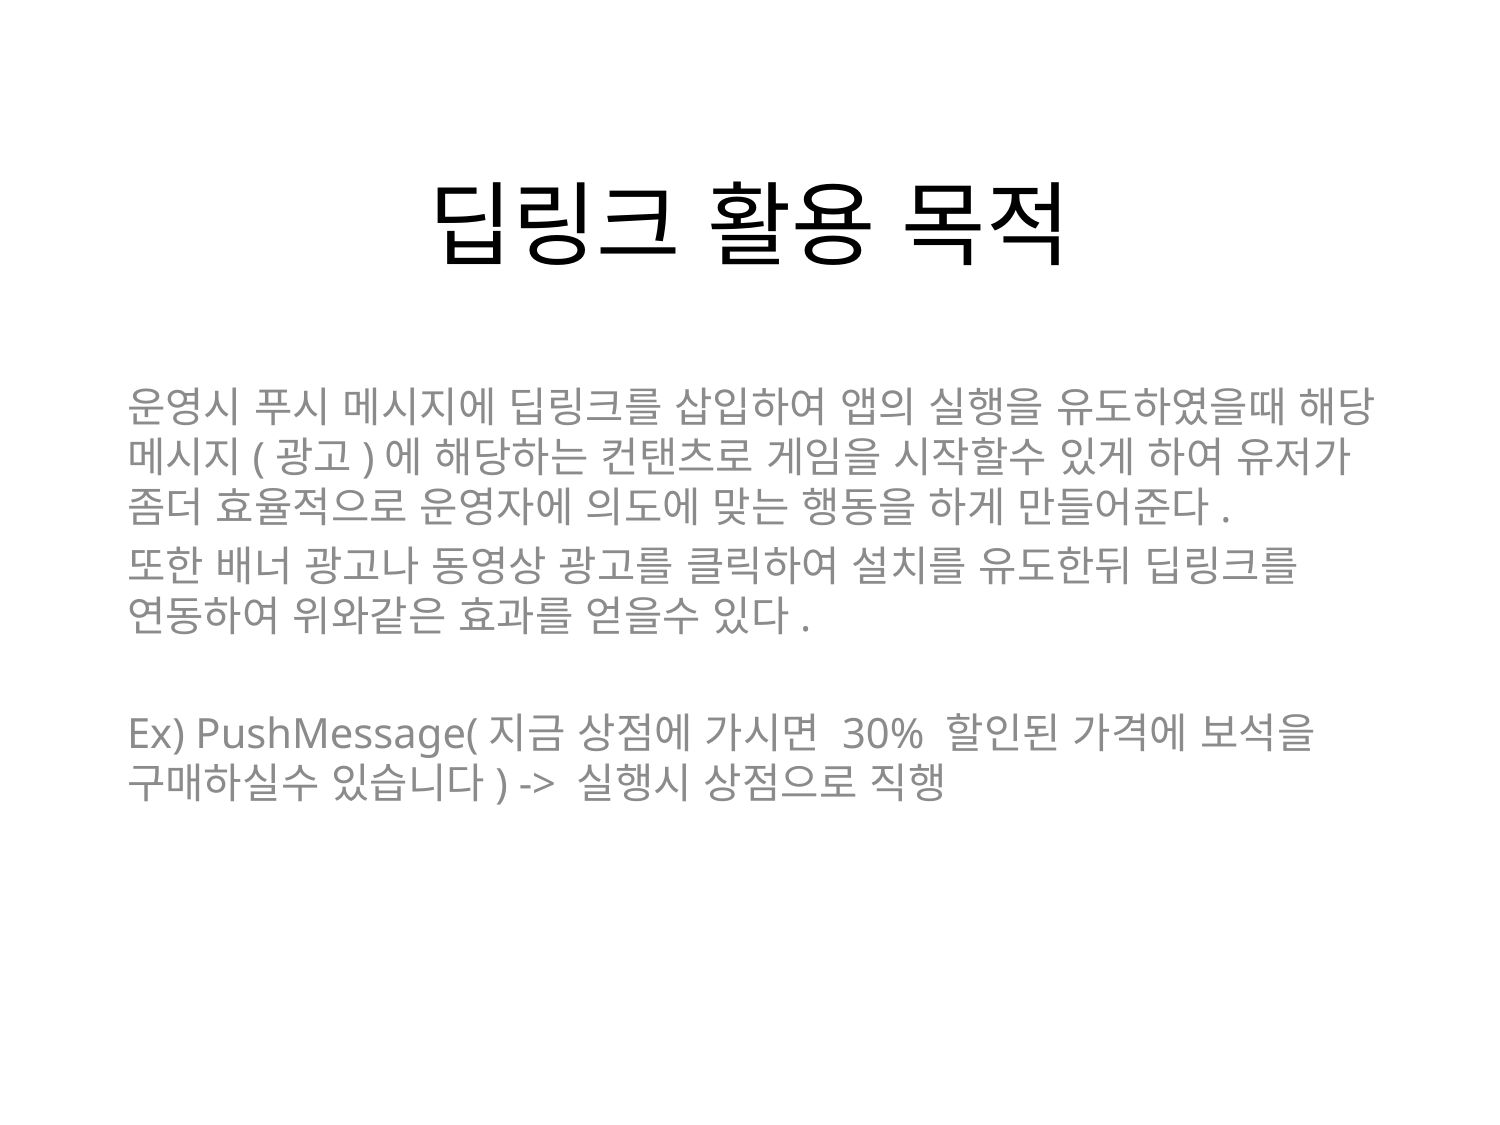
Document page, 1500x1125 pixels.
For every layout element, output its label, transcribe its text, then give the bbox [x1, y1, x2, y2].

title 딥링크 활용 목적 [112, 101, 1388, 343]
subtitle 운영시 푸시 메시지에 딥링크를 삽입하여 앱의 실행을 유도하였을때 해당 메시지(광고)에 해당하는 컨탠츠로 게임을 시작할수 있게 하여 유저가 좀더 효율적으로 운영자에 의도에 맞는 행동을 하게 만들어준다. 또한 배너 광고나 동영상 광고를 클릭하여 설치를 유도한뒤 딥링크를 연동하여 위와같은 효과를 얻을수 있다. Ex) PushMessage(지금 상점에 가시면 30% 할인된 가격에 보석을 구매하실수 있습니다) -> 실행시 상점으로 직행 [112, 373, 1400, 1000]
